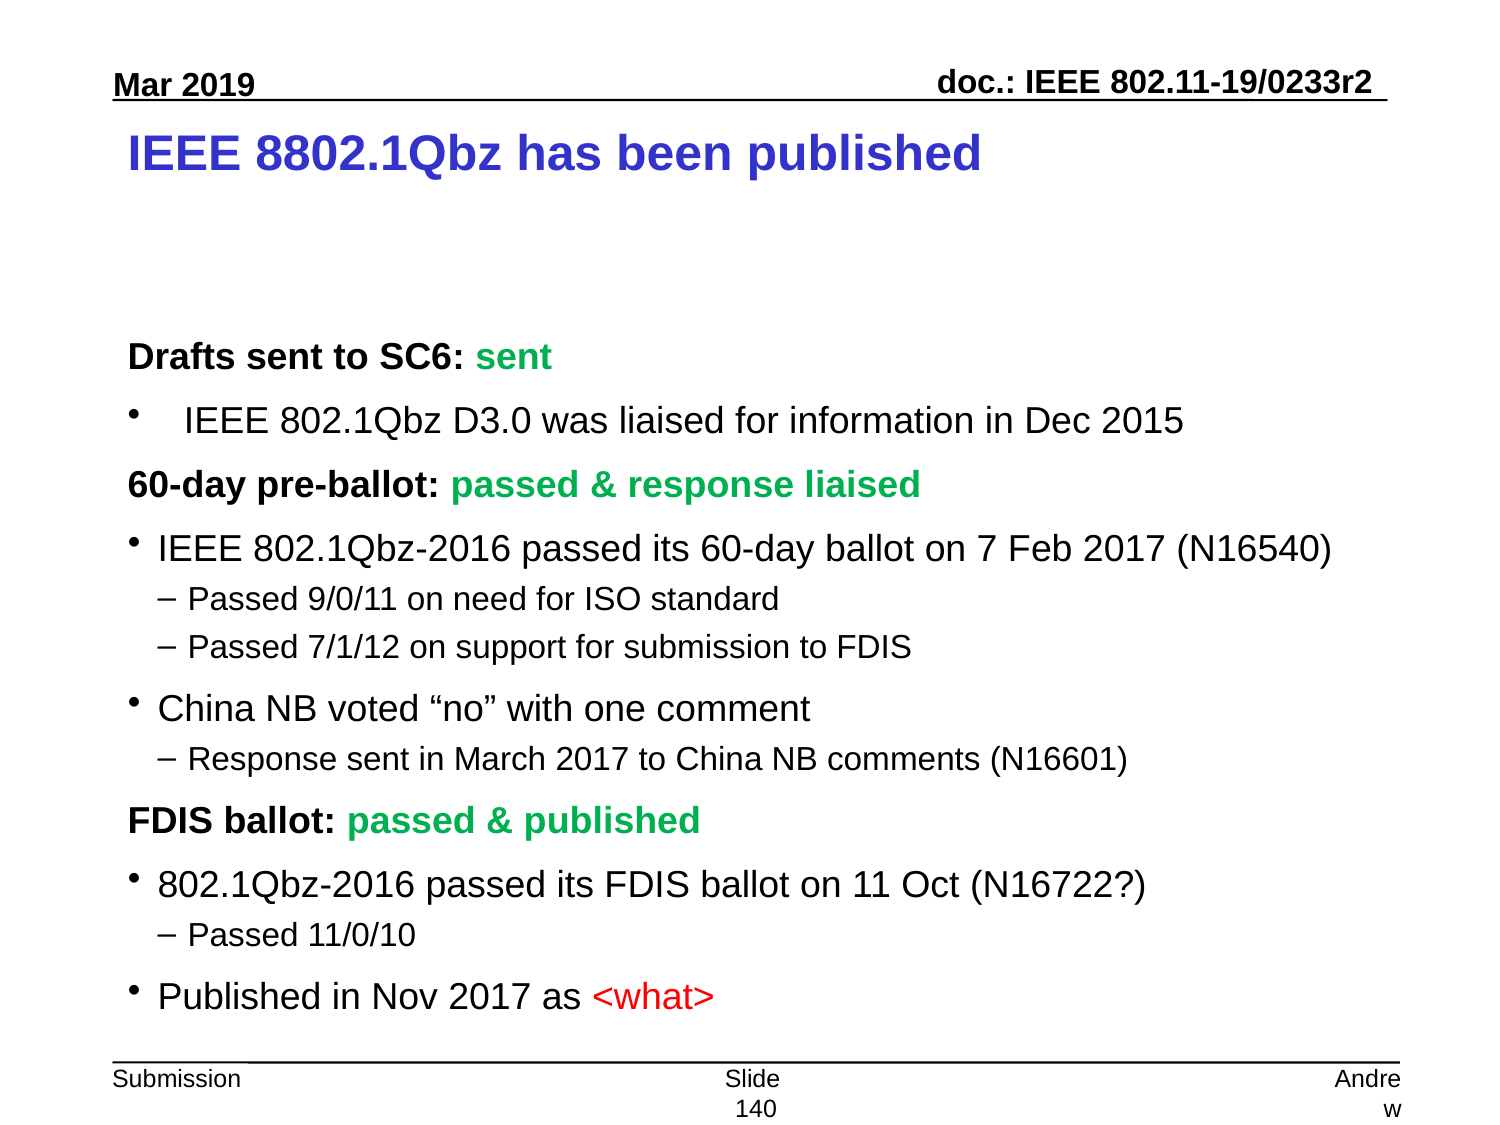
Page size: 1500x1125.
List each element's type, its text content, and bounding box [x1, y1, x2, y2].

footer Andrew Myles, Cisco [1320, 1061, 1402, 1093]
title IEEE 8802.1Qbz has been published [112, 112, 1388, 288]
slide_number Slide 140 [709, 1061, 803, 1093]
list Drafts sent to SC6: sent IEEE 802.1Qbz D3.0 was liaised for information in Dec 2015 60-day pre-ballot: passed & response liaised IEEE 802.1Qbz-2016 passed its 60-day ballot on 7 Feb 2017 (N16540) Passed 9/0/11 on need for ISO standard Passed 7/1/12 on support for submission to FDIS China NB voted “no” with one comment Response sent in March 2017 to China NB comments (N16601) FDIS ballot: passed & published 802.1Qbz-2016 passed its FDIS ballot on 11 Oct (N16722?) Passed 11/0/10 Published in Nov 2017 as <what> [112, 324, 1388, 1000]
